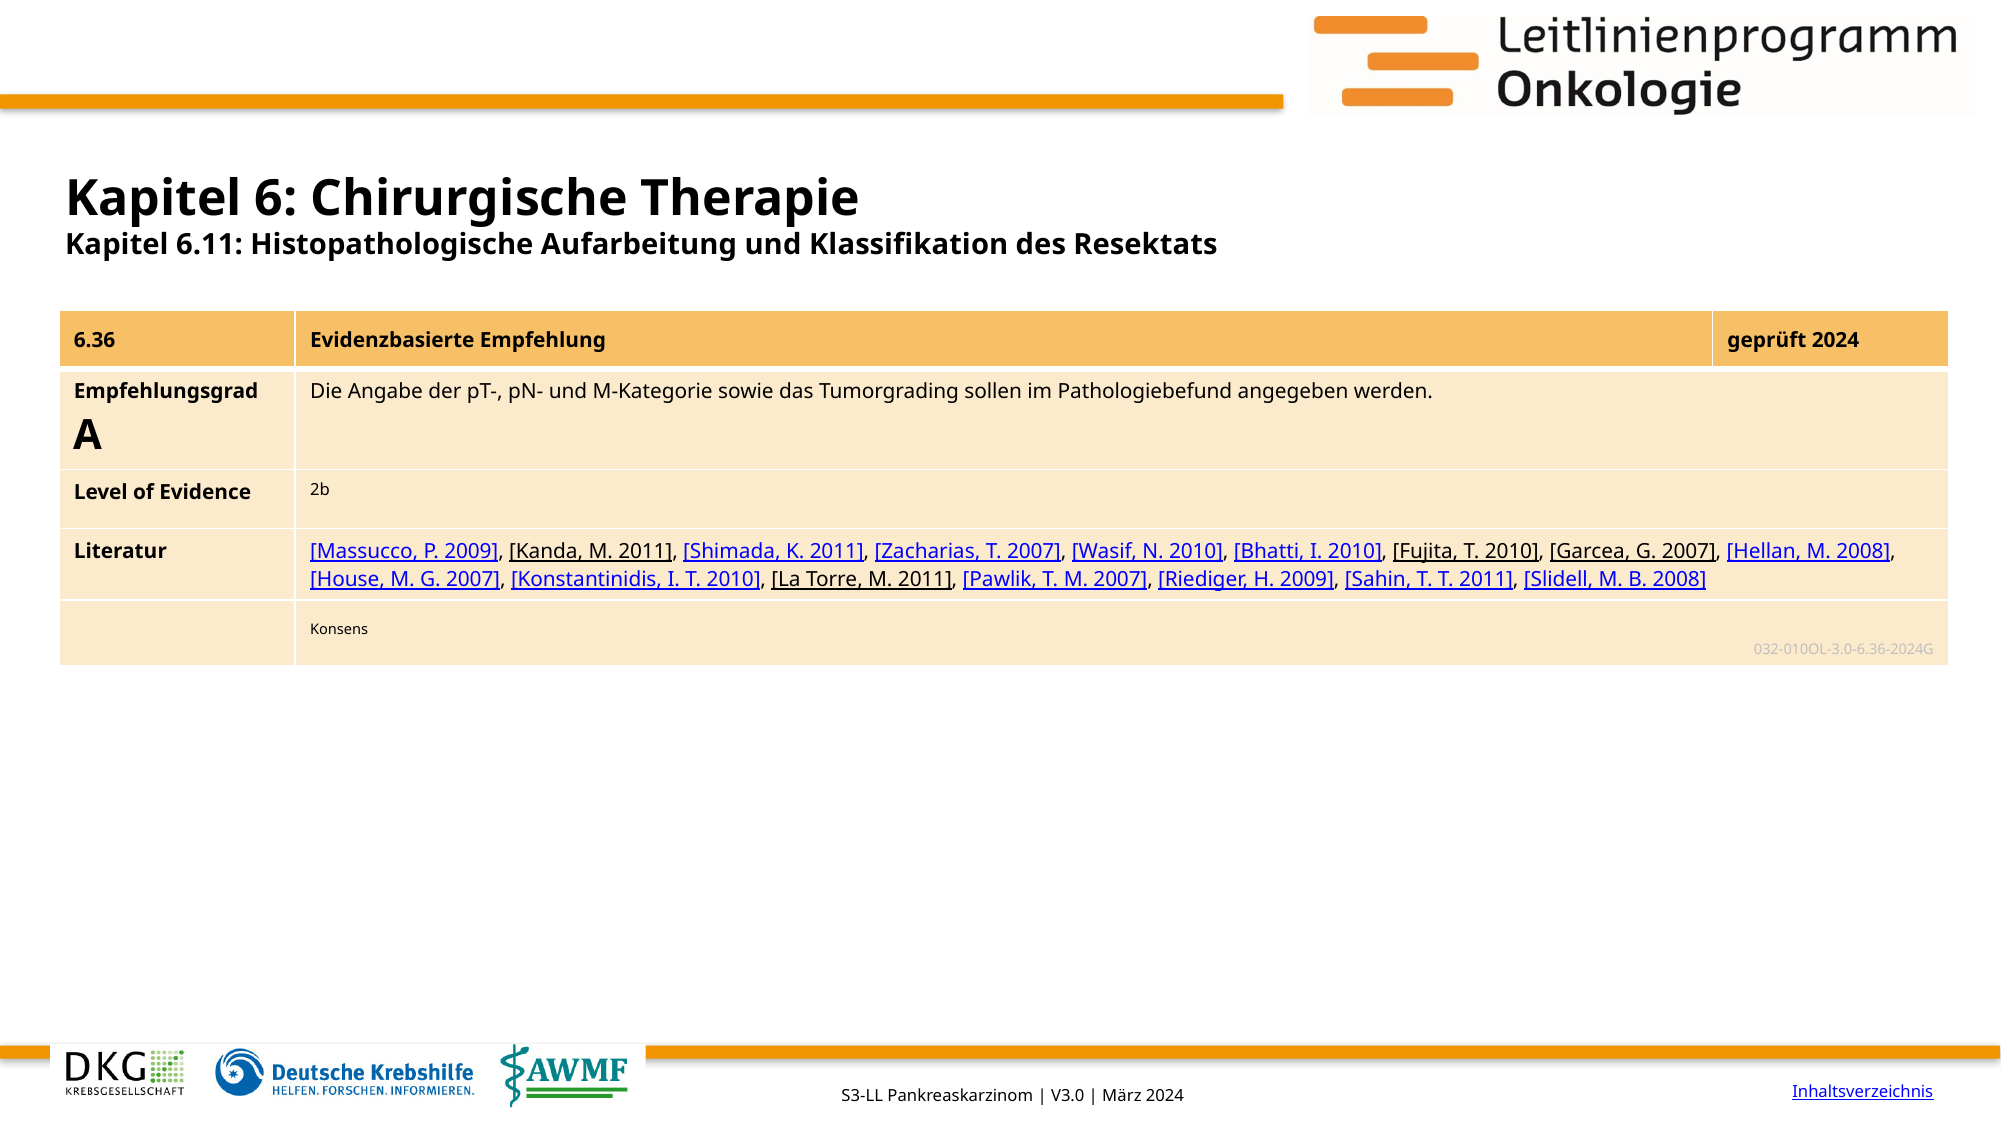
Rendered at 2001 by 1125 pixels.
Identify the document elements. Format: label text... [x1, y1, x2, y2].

table_cell Die Angabe der pT-, pN- und M-Kategorie sowie das Tumorgrading sollen im Pathologiebefund angegeben werden. [296, 372, 1948, 469]
picture [1307, 16, 1977, 115]
table_cell Konsens 032-010OL-3.0-6.36-2024G [296, 601, 1948, 665]
table_cell Level of Evidence [60, 470, 294, 528]
title Kapitel 6: Chirurgische Therapie Kapitel 6.11: Histopathologische Aufarbeitung und Klassifikation des Resektats [50, 125, 1950, 300]
table_cell 2b [296, 470, 1948, 528]
table_header 6.36 [60, 311, 294, 366]
text_box S3-LL Pankreaskarzinom | V3.0 | März 2024 [826, 1065, 1654, 1125]
table_cell [Massucco, P. 2009], [Kanda, M. 2011], [Shimada, K. 2011], [Zacharias, T. 2007], [Wasif, N. 2010], [Bhatti, I. 2010], [Fujita, T. 2010], [Garcea, G. 2007], [Hellan, M. 2008], [House, M. G. 2007], [Konstantinidis, I. T. 2010], [La Torre, M. 2011], [Pawlik, T. M. 2007], [Riediger, H. 2009], [Sahin, T. T. 2011], [Slidell, M. B. 2008] [296, 529, 1948, 599]
table_header Evidenzbasierte Empfehlung [296, 311, 1712, 366]
table_cell Empfehlungsgrad A [60, 372, 294, 469]
table_cell Literatur [60, 529, 294, 599]
table_cell [60, 601, 294, 665]
picture [50, 1044, 646, 1108]
text_box Inhaltsverzeichnis [1777, 1073, 1949, 1112]
table_header geprüft 2024 [1713, 311, 1948, 366]
